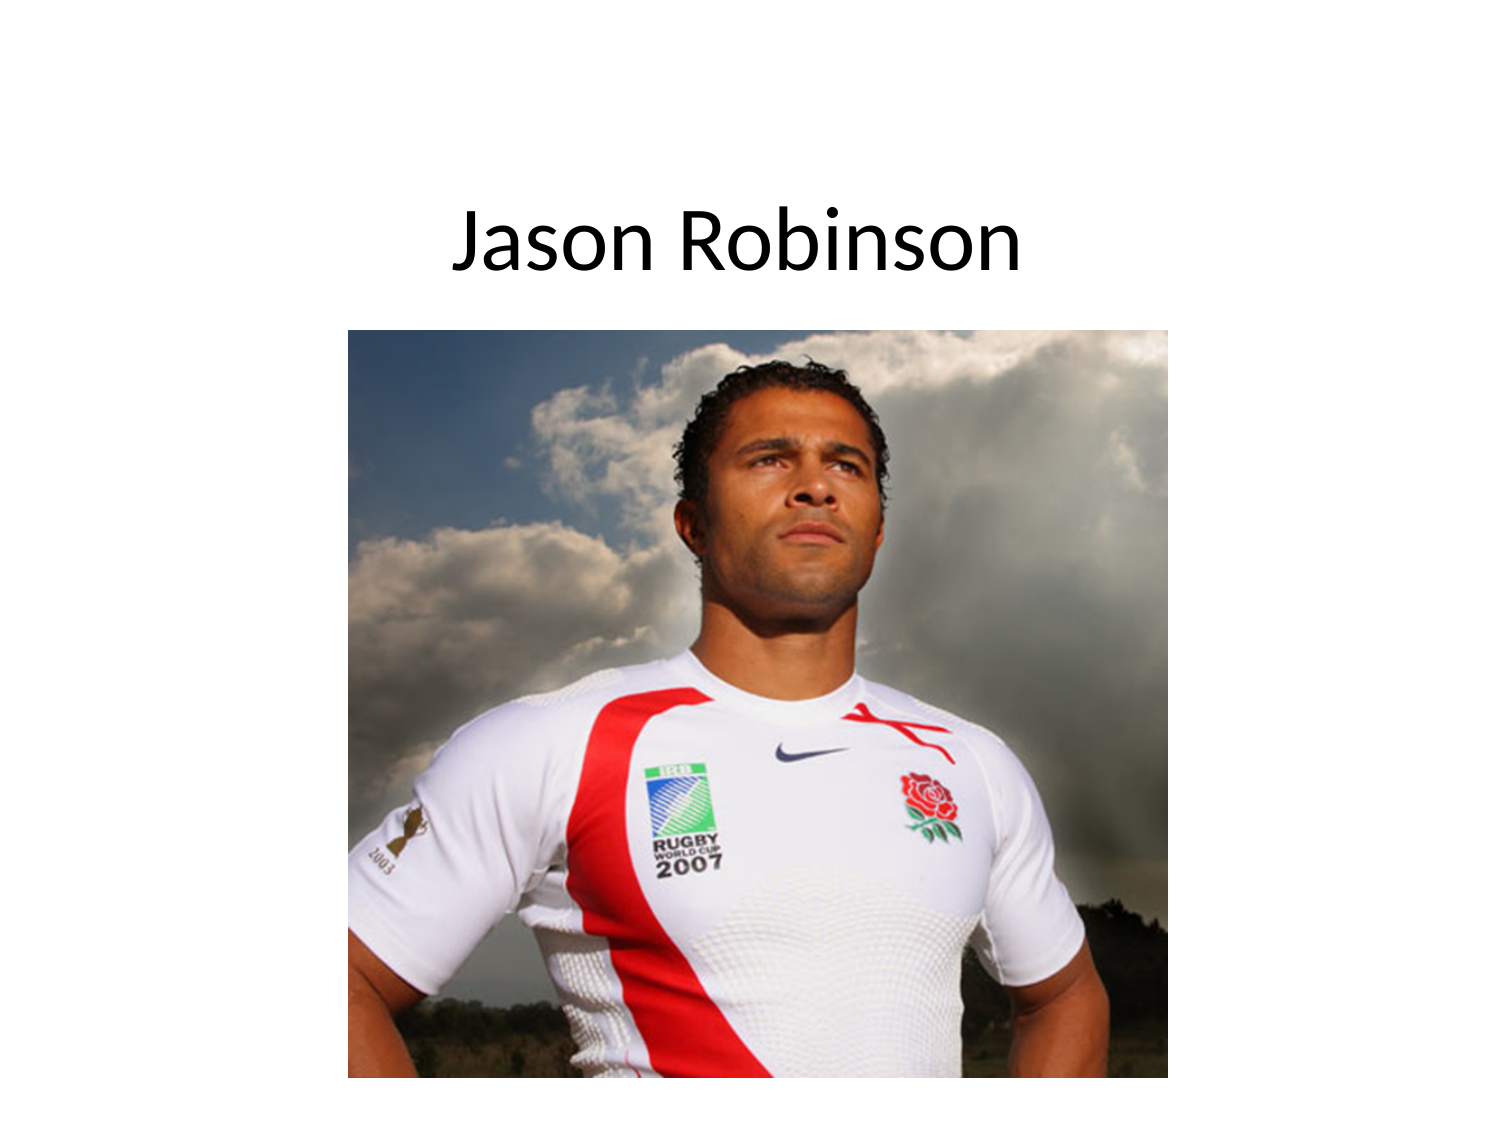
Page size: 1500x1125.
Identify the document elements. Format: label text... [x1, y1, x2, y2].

picture [348, 330, 1168, 1078]
title Jason Robinson [100, 113, 1376, 355]
